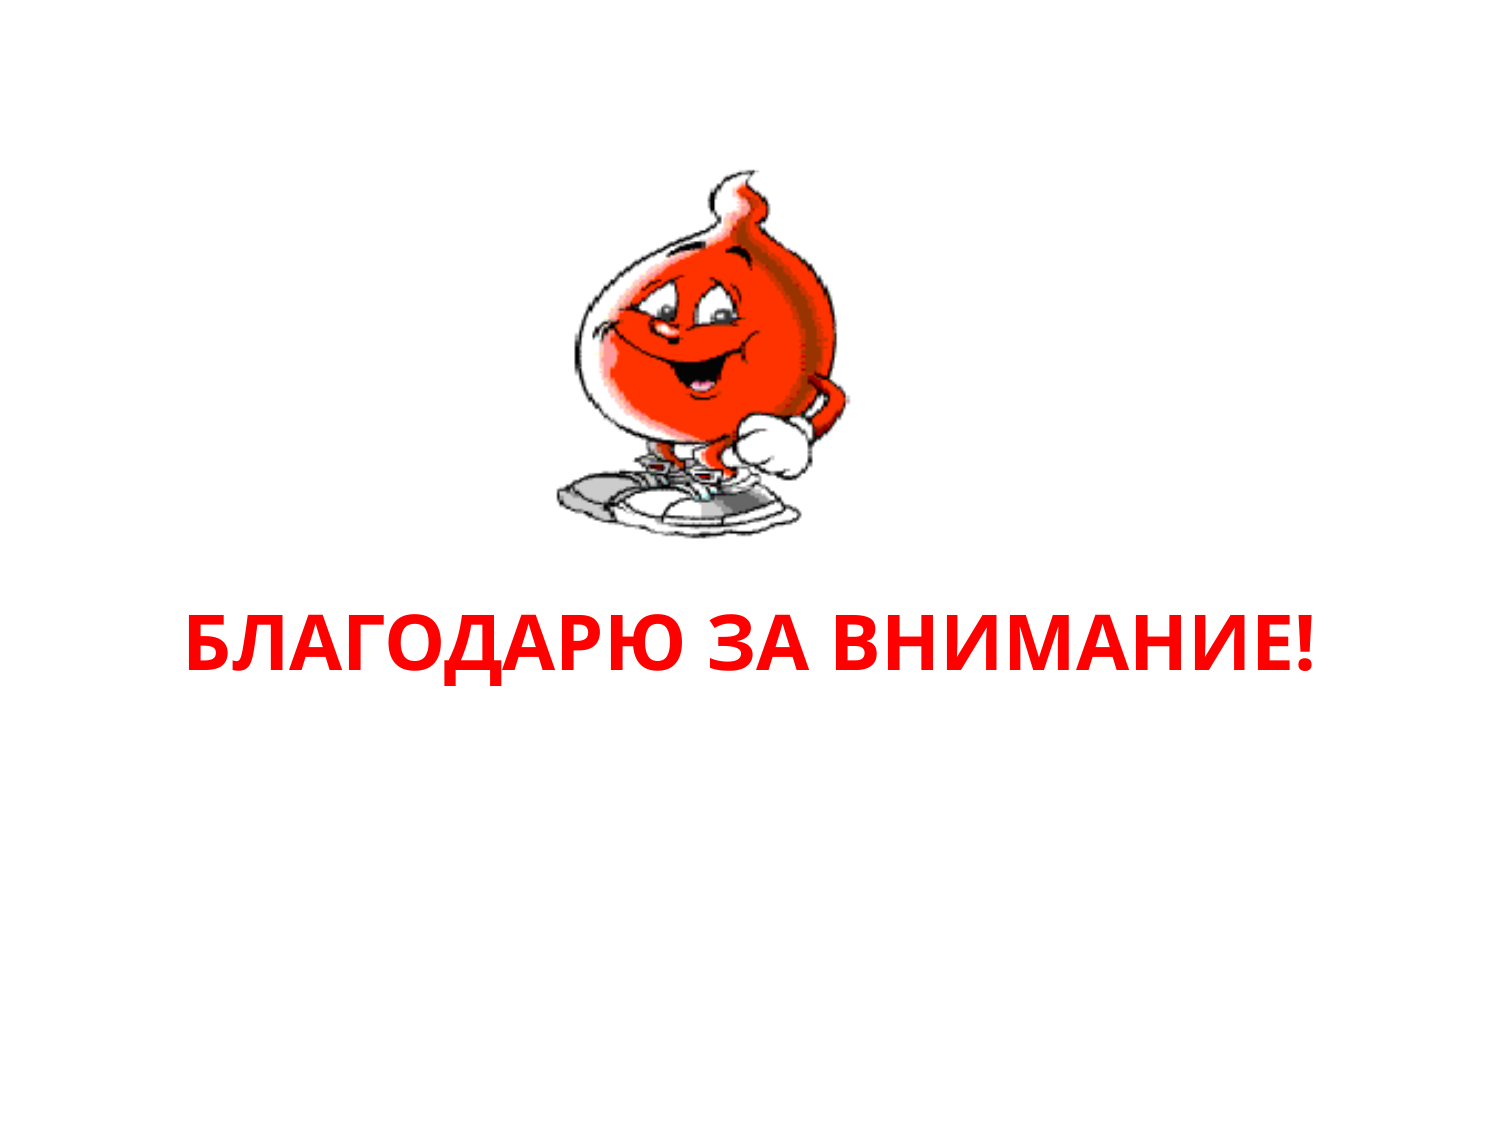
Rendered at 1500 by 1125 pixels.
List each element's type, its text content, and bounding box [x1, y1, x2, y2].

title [540, 162, 886, 553]
list БЛАГОДАРЮ ЗА ВНИМАНИЕ! [74, 262, 1426, 1006]
